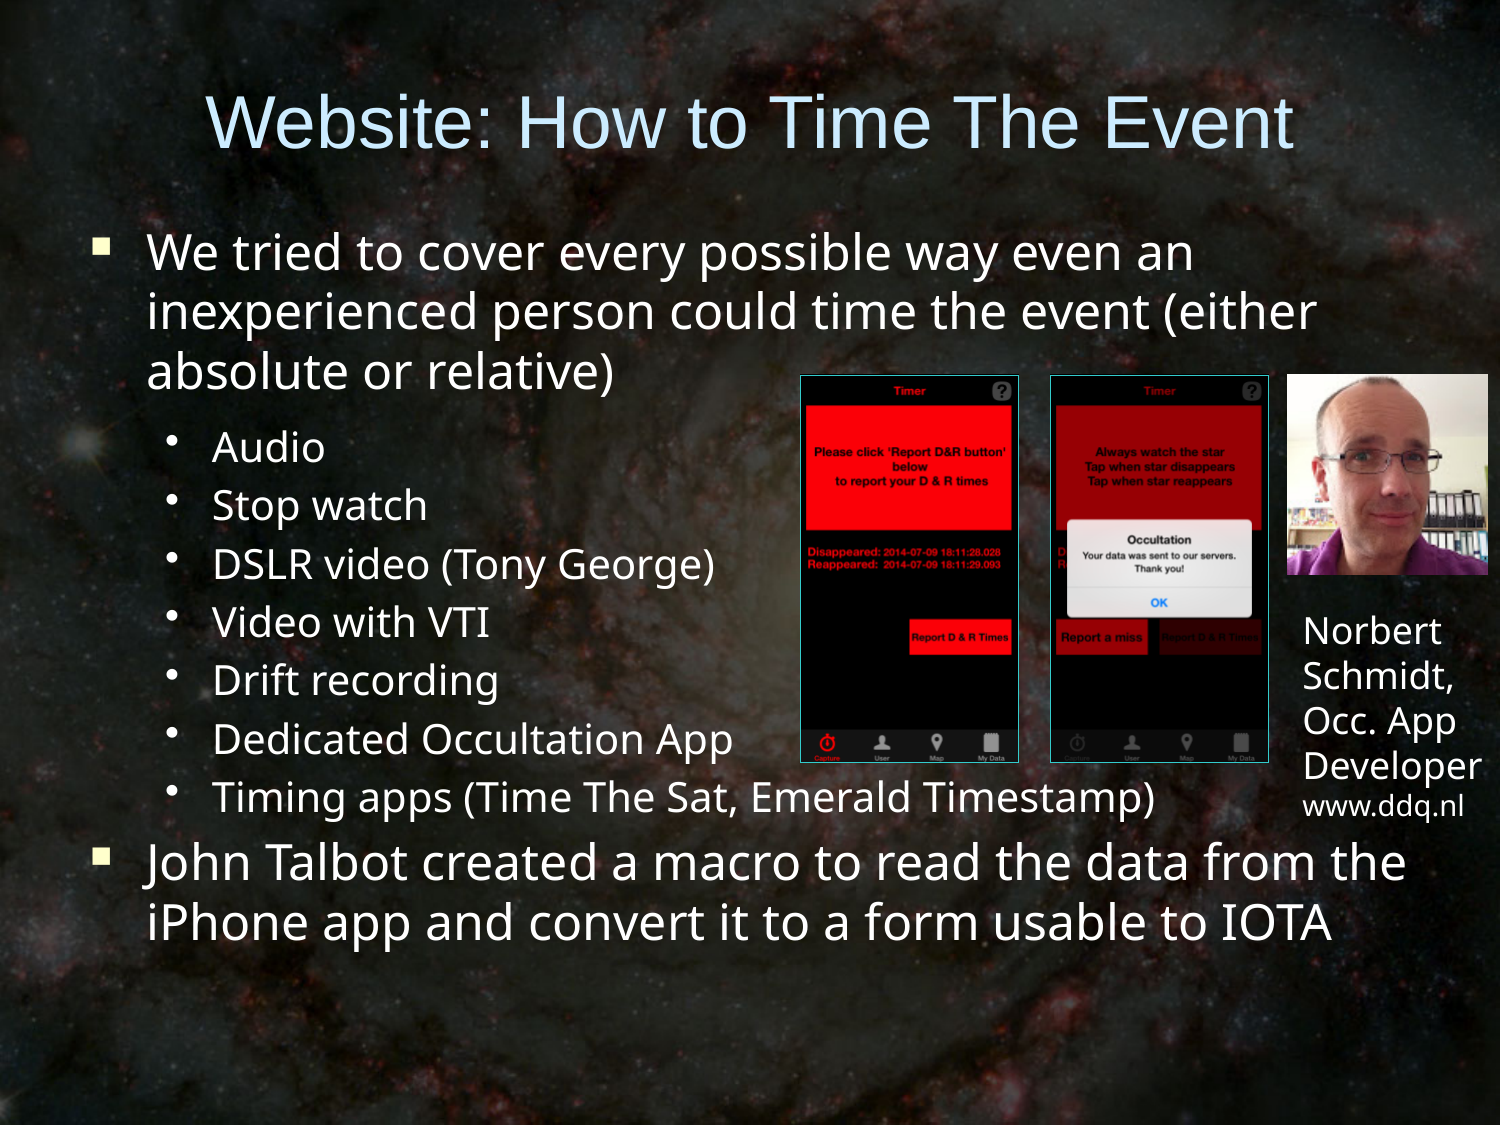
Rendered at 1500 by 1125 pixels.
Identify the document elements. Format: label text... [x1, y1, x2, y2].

picture [0, 0, 1500, 1125]
text_box Norbert Schmidt, Occ. App Developer www.ddq.nl [1287, 599, 1500, 830]
picture [799, 374, 1019, 763]
picture [1049, 374, 1269, 763]
list We tried to cover every possible way even an inexperienced person could time the event (either absolute or relative) Audio Stop watch DSLR video (Tony George) Video with VTI Drift recording Dedicated Occultation App Timing apps (Time The Sat, Emerald Timestamp) John Talbot created a macro to read the data from the iPhone app and convert it to a form usable to IOTA [75, 212, 1425, 956]
title Website: How to Time The Event [75, 24, 1425, 212]
